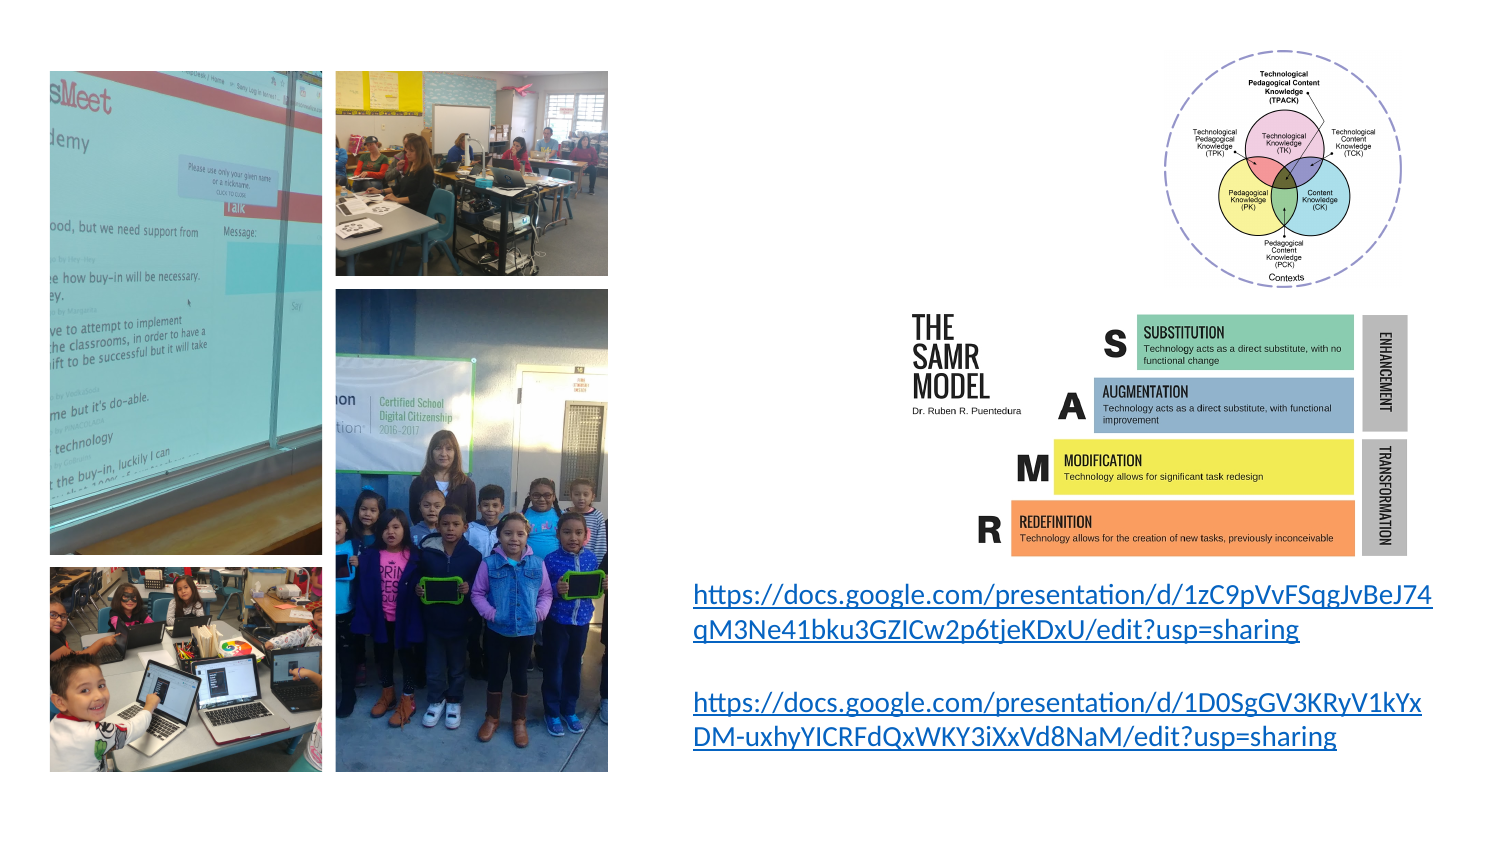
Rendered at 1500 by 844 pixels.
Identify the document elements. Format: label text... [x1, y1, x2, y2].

list https://docs.google.com/presentation/d/1zC9pVvFSqgJvBeJ74qM3Ne41bku3GZICw2p6tjeKDxU/edit?usp=sharing https://docs.google.com/presentation/d/1D0SgGV3KRyV1kYxDM-uxhyYICRFdQxWKY3iXxVd8NaM/edit?usp=sharing [659, 50, 1448, 765]
picture [49, 567, 323, 773]
picture [335, 289, 609, 773]
picture [902, 304, 1431, 568]
picture [49, 71, 323, 555]
picture [1164, 49, 1402, 288]
picture [335, 71, 609, 277]
